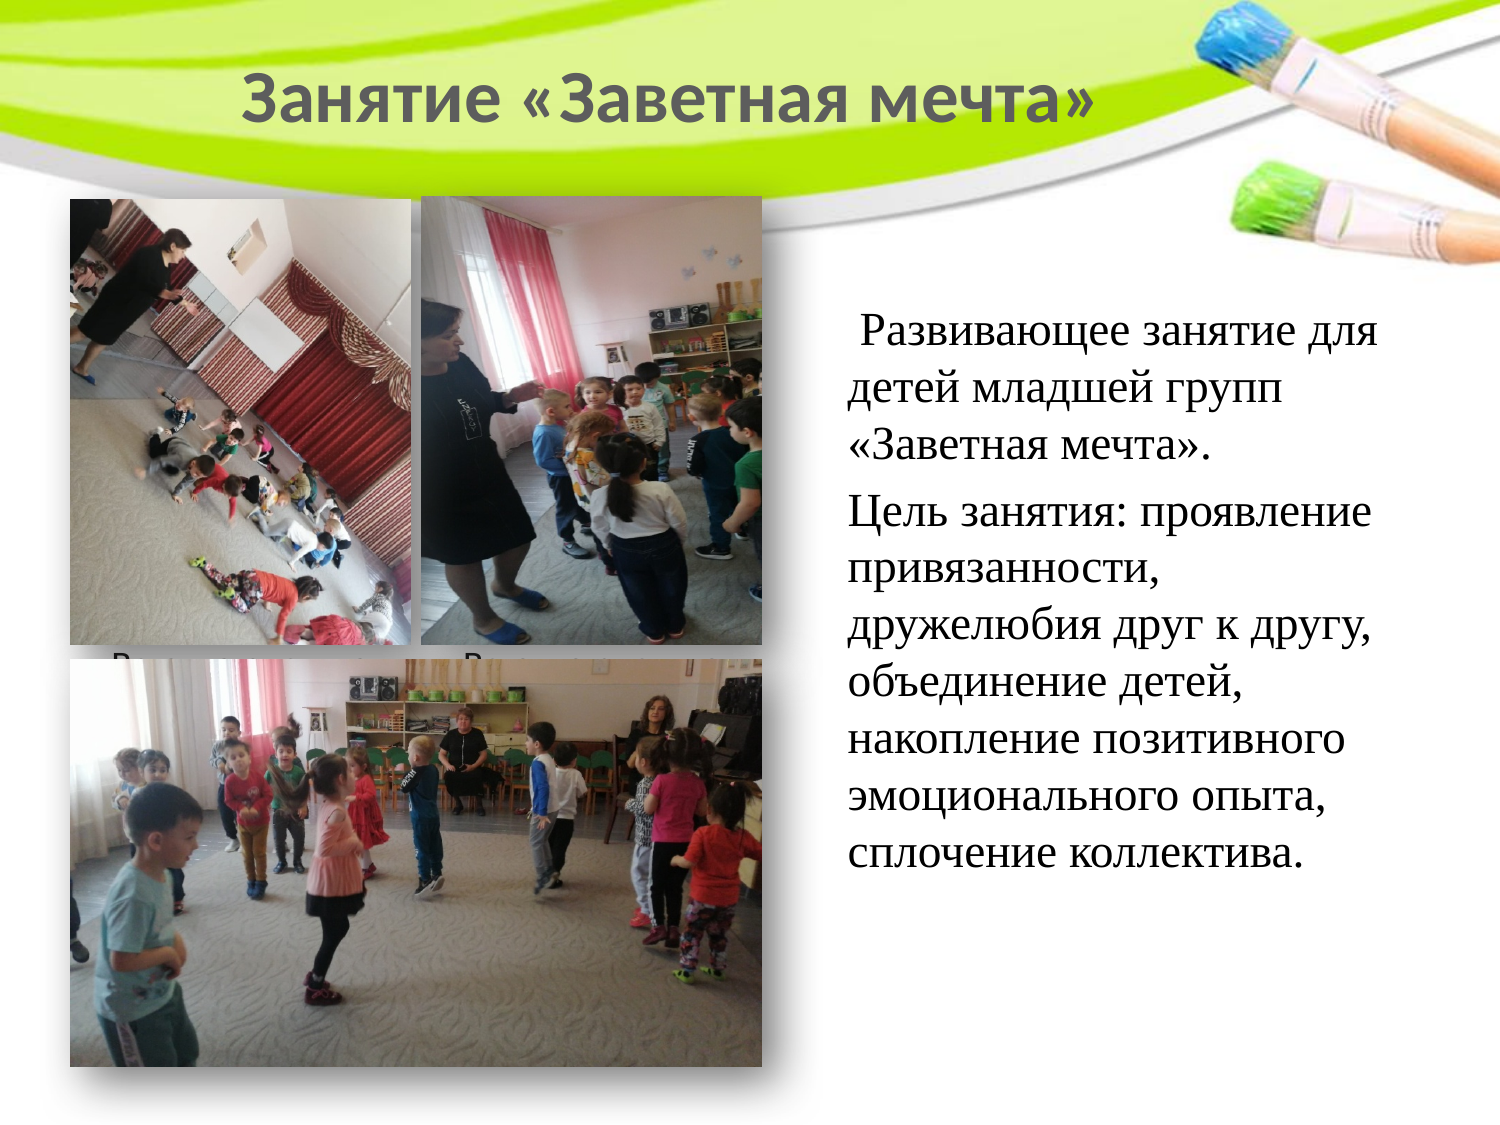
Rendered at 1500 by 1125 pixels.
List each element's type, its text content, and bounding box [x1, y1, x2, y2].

picture [0, 0, 1500, 1125]
title Занятие «Заветная мечта» [123, 0, 1222, 185]
list Развивающее занятие для детей младшей групп «Заветная мечта». Цель занятия: проявление привязанности, дружелюбия друг к другу, объединение детей, накопление позитивного эмоционального опыта, сплочение коллектива. [832, 290, 1407, 973]
